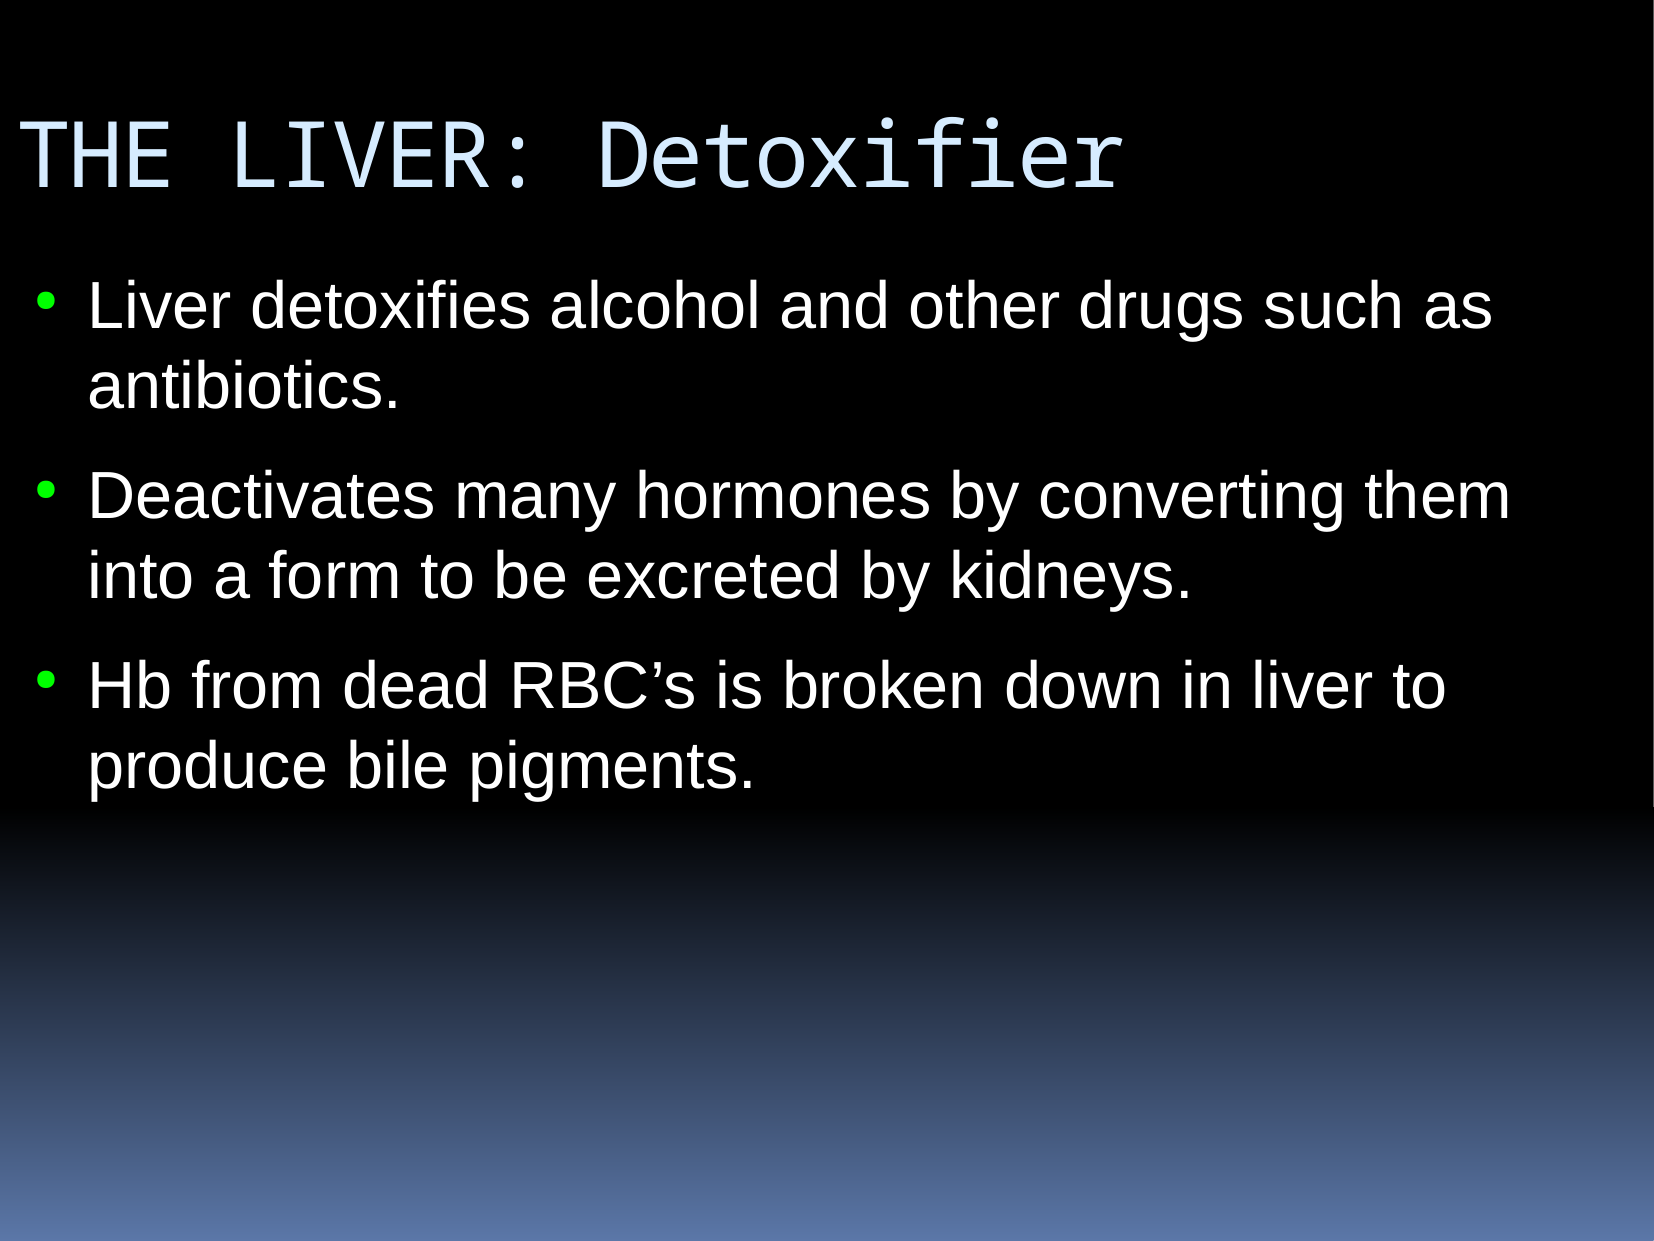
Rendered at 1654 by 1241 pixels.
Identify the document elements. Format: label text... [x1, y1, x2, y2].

title THE LIVER: Detoxifier [0, 87, 1329, 253]
list Liver detoxifies alcohol and other drugs such as antibiotics. Deactivates many hormones by converting them into a form to be excreted by kidneys. Hb from dead RBC’s is broken down in liver to produce bile pigments. [0, 253, 1607, 1094]
